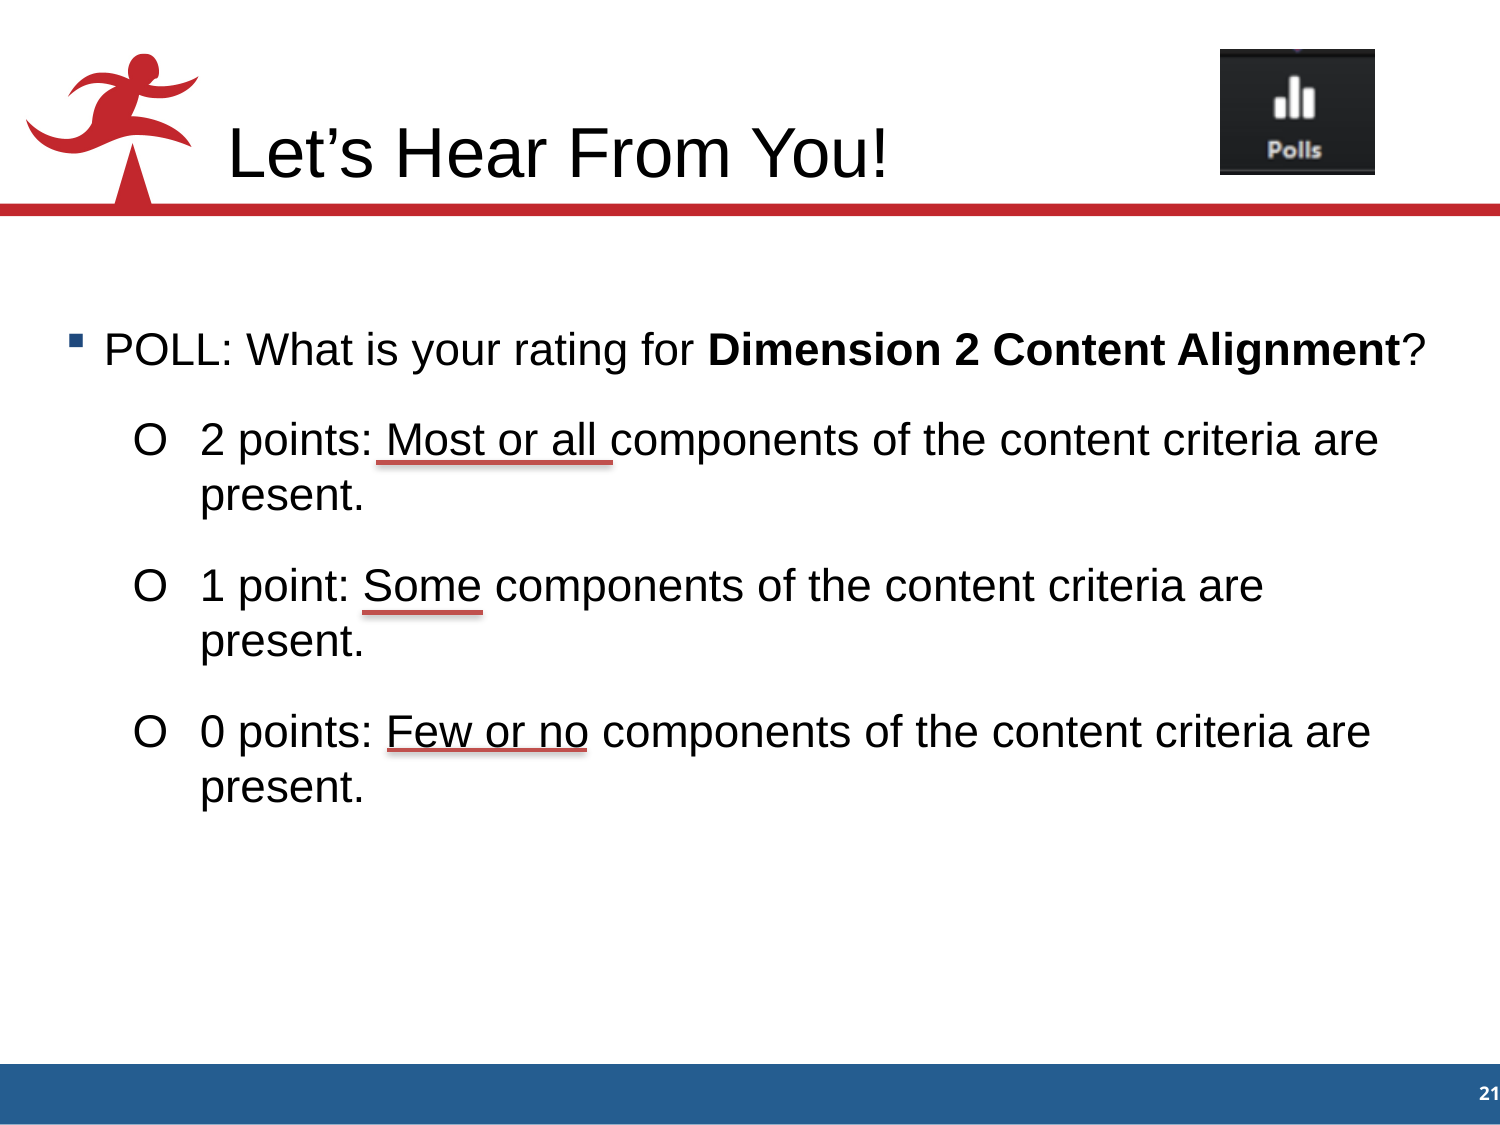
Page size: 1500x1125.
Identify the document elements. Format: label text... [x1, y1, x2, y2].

title Let’s Hear From You! [212, 50, 1375, 200]
list POLL: What is your rating for Dimension 2 Content Alignment? O 2 points: Most or all components of the content criteria are present. O 1 point: Some components of the content criteria are present. O 0 points: Few or no components of the content criteria are present. [50, 244, 1450, 1070]
picture [0, 0, 1500, 1125]
